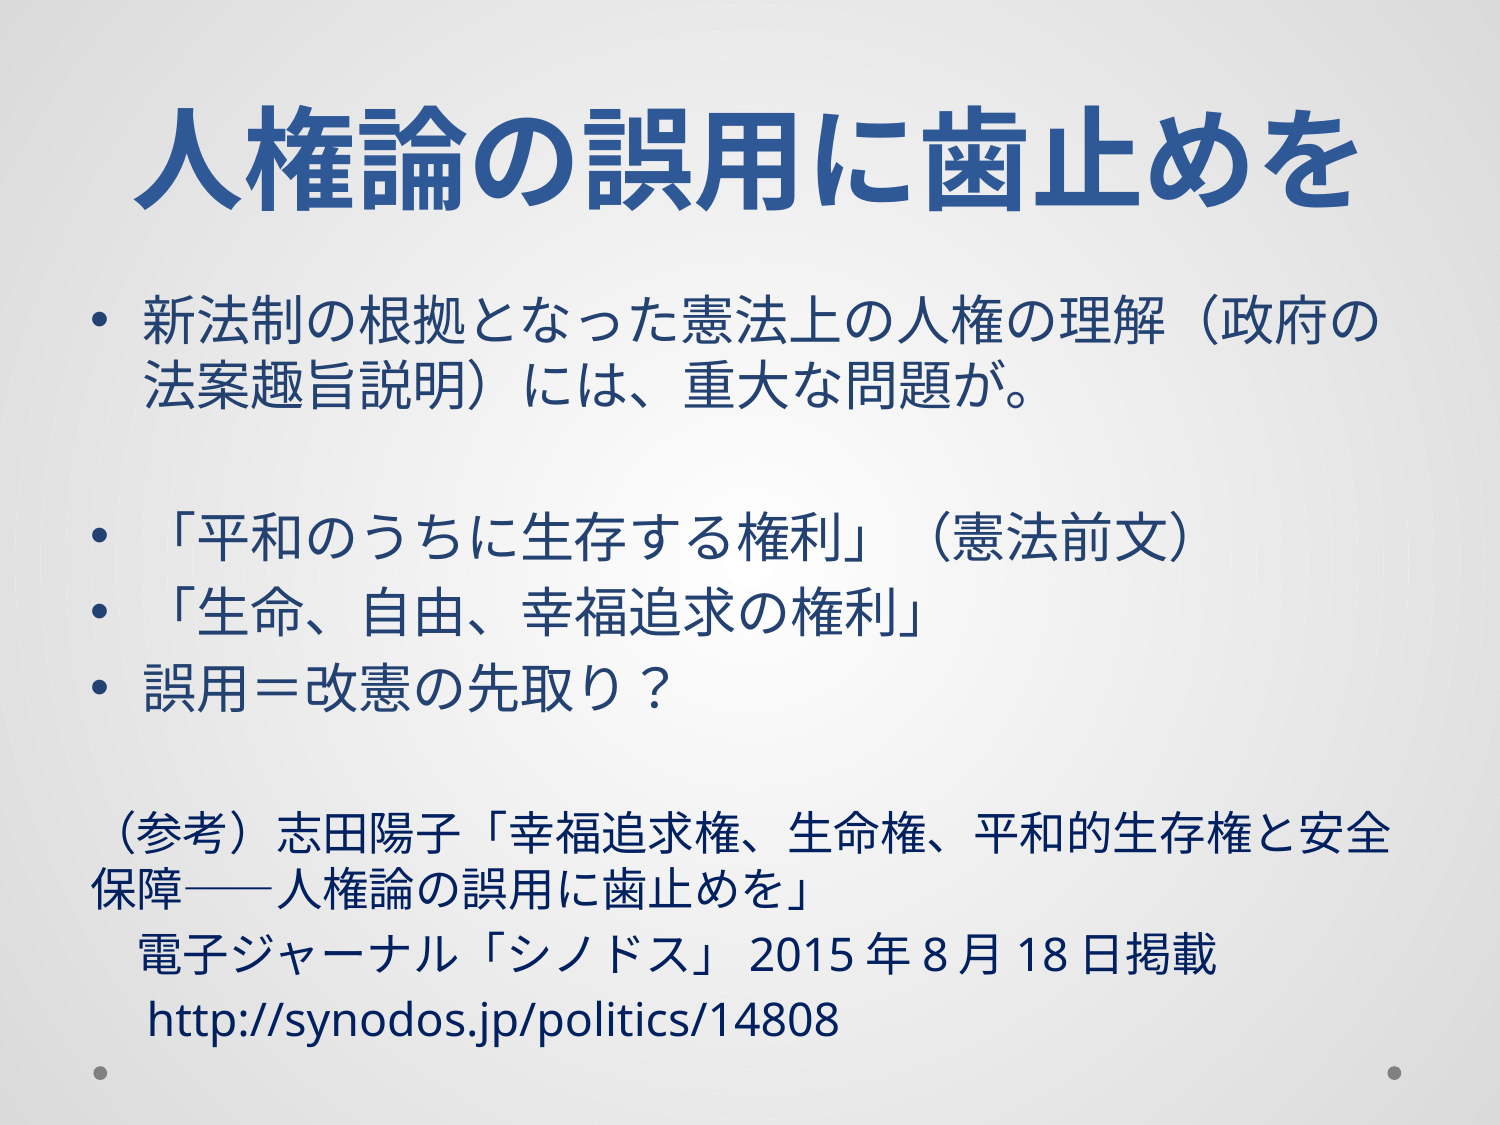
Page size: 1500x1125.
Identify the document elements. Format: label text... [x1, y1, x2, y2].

list 新法制の根拠となった憲法上の人権の理解（政府の法案趣旨説明）には、重大な問題が。 「平和のうちに生存する権利」（憲法前文） 「生命、自由、幸福追求の権利」 誤用＝改憲の先取り？ （参考）志田陽子「幸福追求権、生命権、平和的生存権と安全保障――人権論の誤用に歯止めを」 電子ジャーナル「シノドス」2015年8月18日掲載 http://synodos.jp/politics/14808 [75, 278, 1425, 1059]
title 人権論の誤用に歯止めを [75, 42, 1425, 232]
